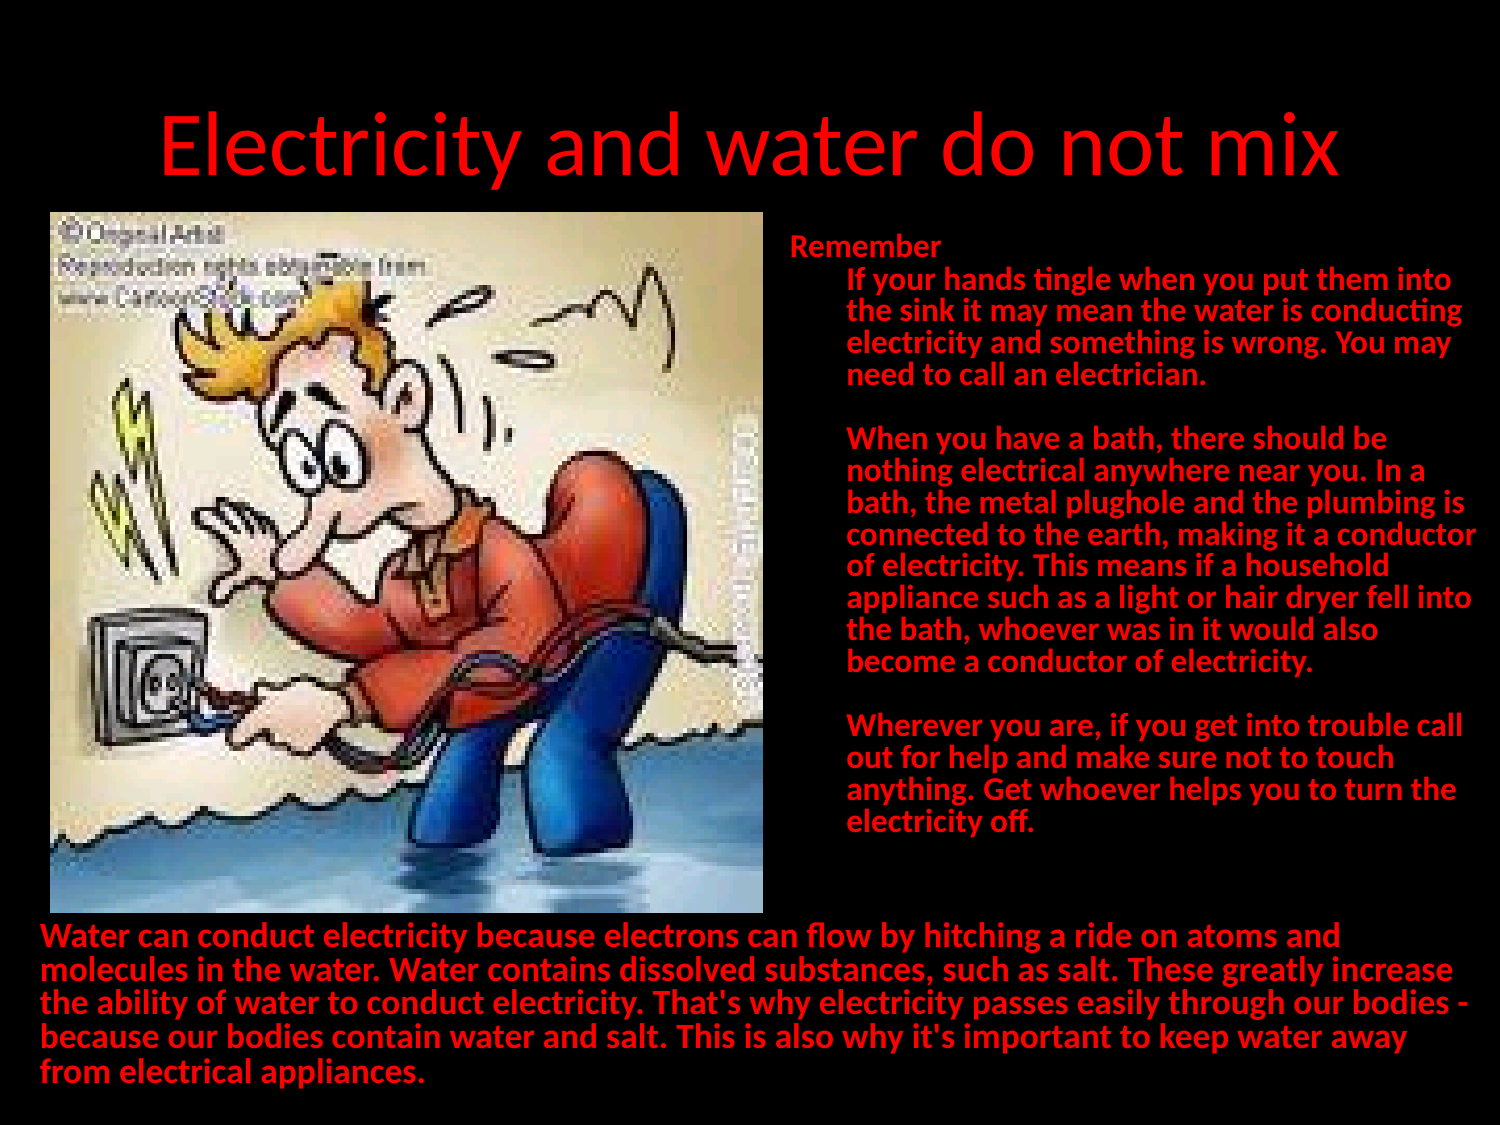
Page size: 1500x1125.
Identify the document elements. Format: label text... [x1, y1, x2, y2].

text_box Water can conduct electricity because electrons can flow by hitching a ride on atoms and molecules in the water. Water contains dissolved substances, such as salt. These greatly increase the ability of water to conduct electricity. That's why electricity passes easily through our bodies - because our bodies contain water and salt. This is also why it's important to keep water away from electrical appliances. [24, 912, 1500, 1098]
list Remember If your hands tingle when you put them into the sink it may mean the water is conducting electricity and something is wrong. You may need to call an electrician. When you have a bath, there should be nothing electrical anywhere near you. In a bath, the metal plughole and the plumbing is connected to the earth, making it a conductor of electricity. This means if a household appliance such as a light or hair dryer fell into the bath, whoever was in it would also become a conductor of electricity. Wherever you are, if you get into trouble call out for help and make sure not to touch anything. Get whoever helps you to turn the electricity off. [774, 224, 1500, 912]
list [49, 212, 763, 913]
title Electricity and water do not mix [75, 45, 1425, 233]
